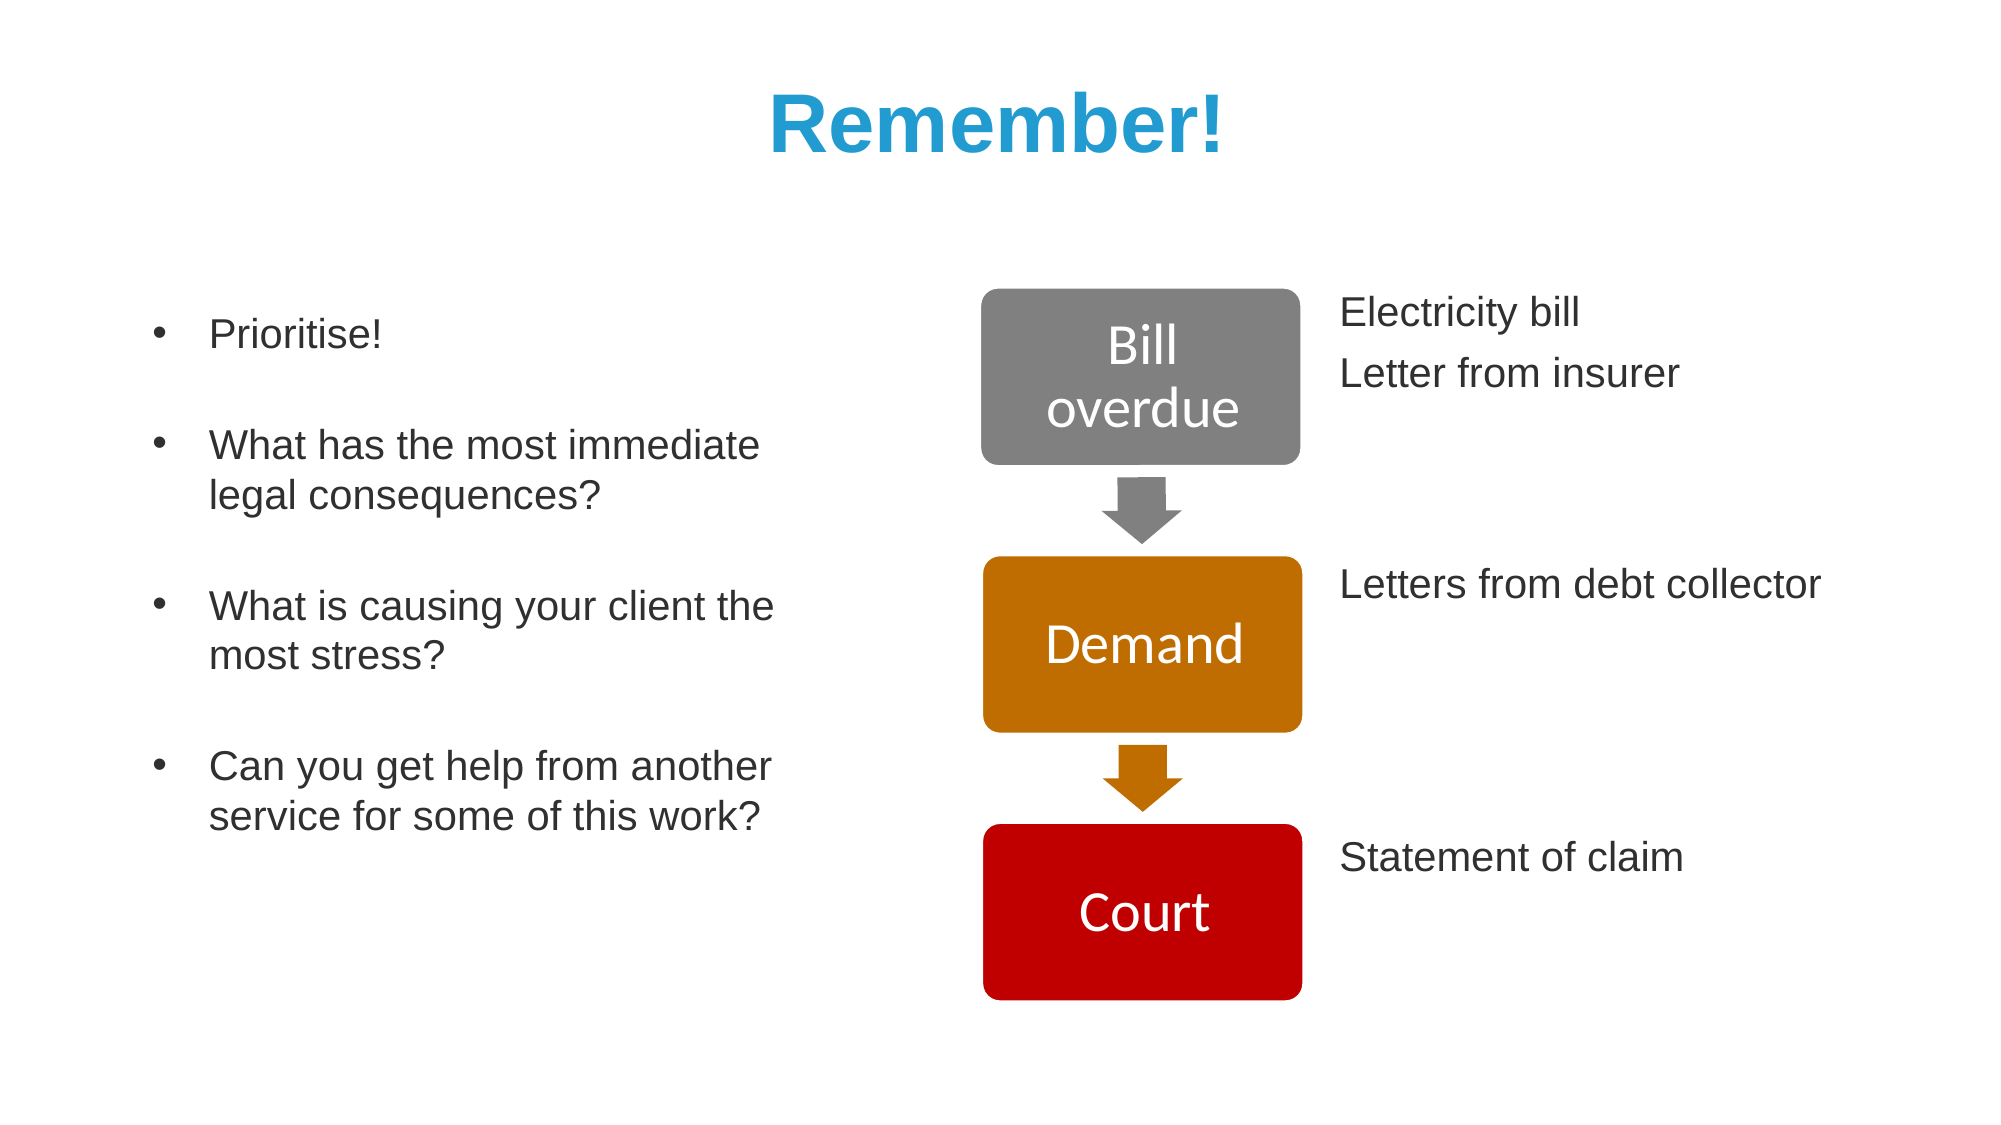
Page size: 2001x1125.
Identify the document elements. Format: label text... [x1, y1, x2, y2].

text_box Prioritise! What has the most immediate legal consequences? What is causing your client the most stress? Can you get help from another service for some of this work? [137, 299, 848, 1014]
title Remember! [153, 73, 1843, 219]
list Electricity bill Letter from insurer Letters from debt collector Statement of claim [1324, 277, 1863, 1085]
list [717, 287, 1568, 1002]
